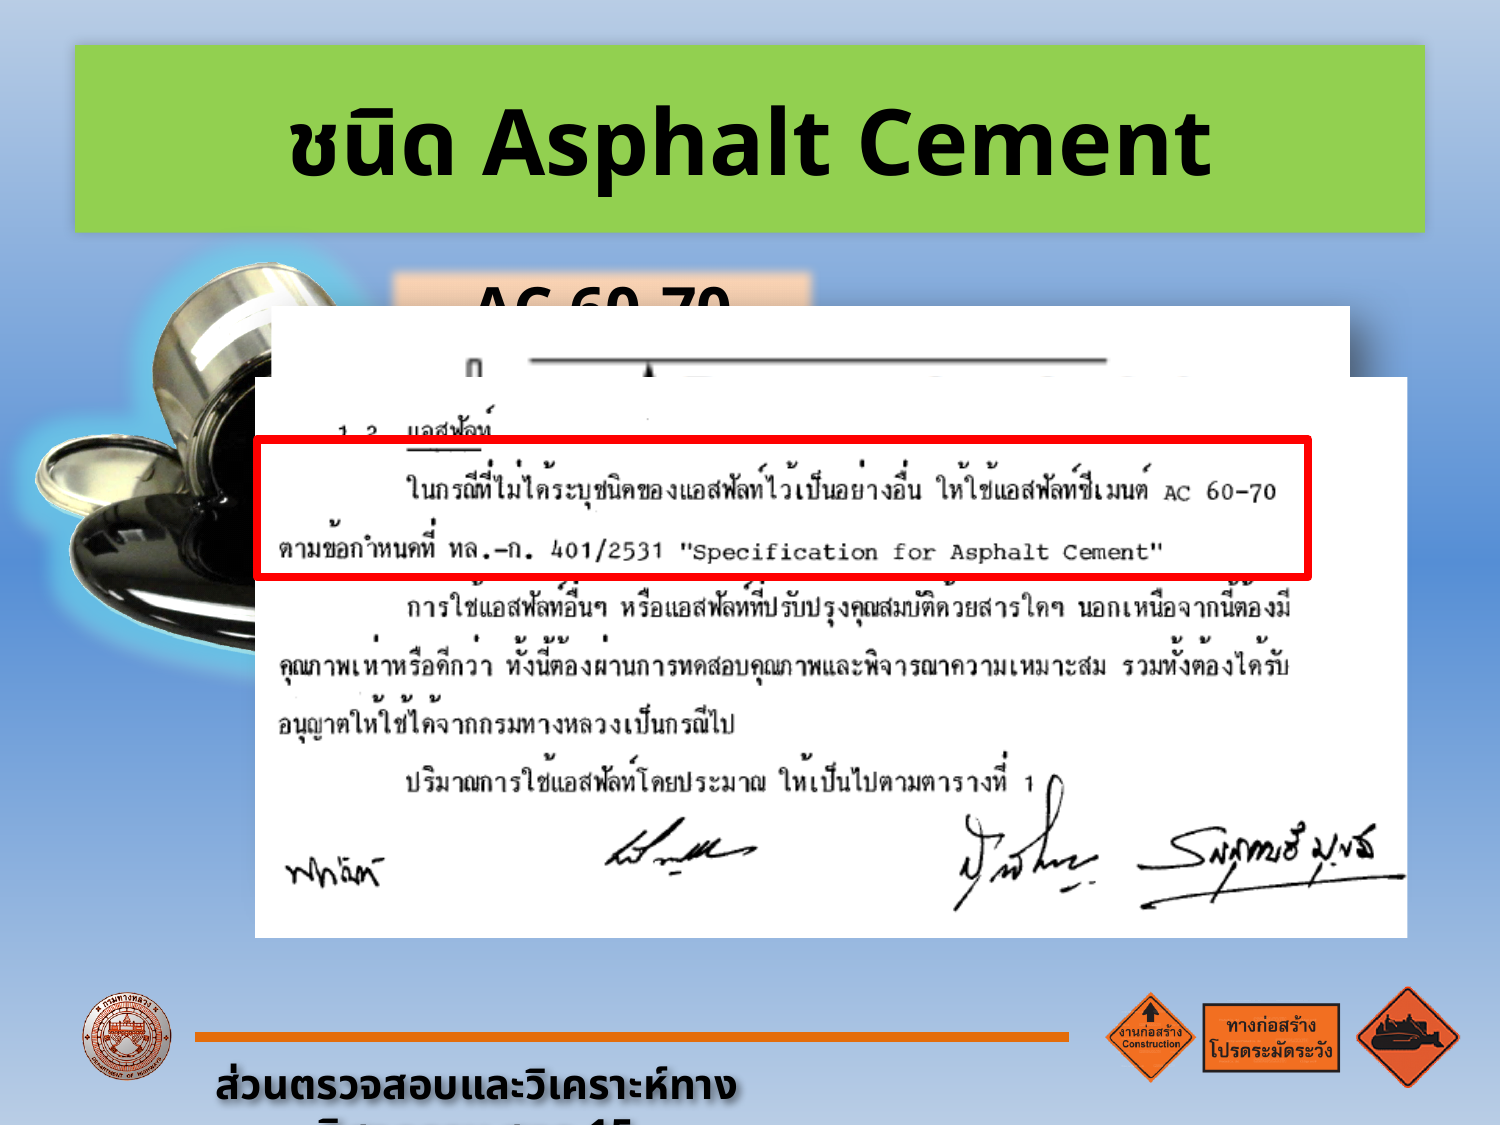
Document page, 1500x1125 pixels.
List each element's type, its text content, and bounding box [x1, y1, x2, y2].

text_box ส่วนตรวจสอบและวิเคราะห์ทางวิศวกรรม สทล.15 [159, 1050, 795, 1125]
picture [1104, 990, 1197, 1084]
picture [76, 986, 177, 1087]
text_box AC 60-70 [437, 280, 803, 287]
picture [1201, 1000, 1341, 1074]
title ชนิด Asphalt Cement [75, 45, 1425, 233]
picture [1353, 984, 1461, 1090]
picture [34, 262, 1408, 939]
